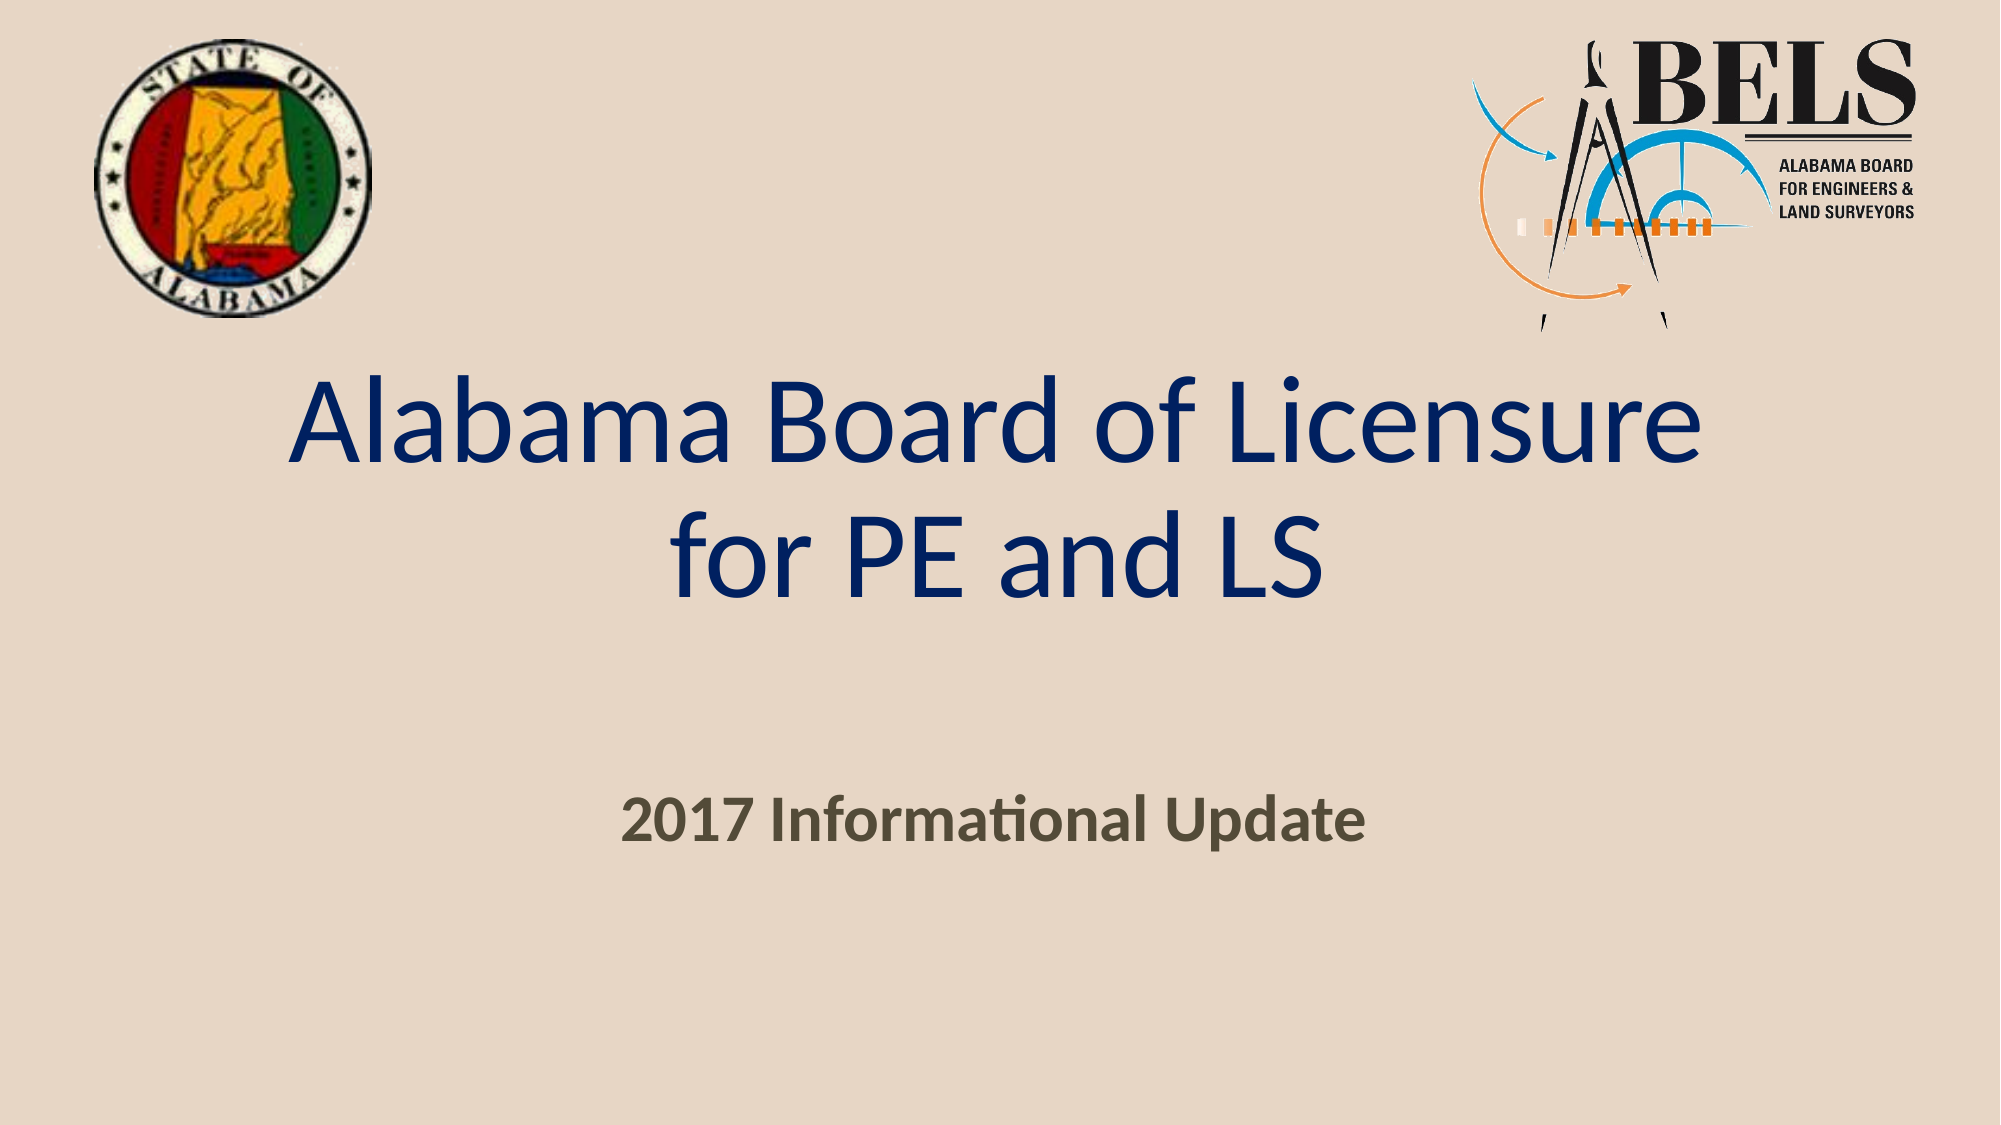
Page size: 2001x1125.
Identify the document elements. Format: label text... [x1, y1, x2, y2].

title Alabama Board of Licensure for PE and LS [247, 239, 1748, 632]
subtitle 2017 Informational Update [243, 675, 1744, 947]
picture [1472, 39, 1916, 332]
picture [94, 39, 372, 318]
